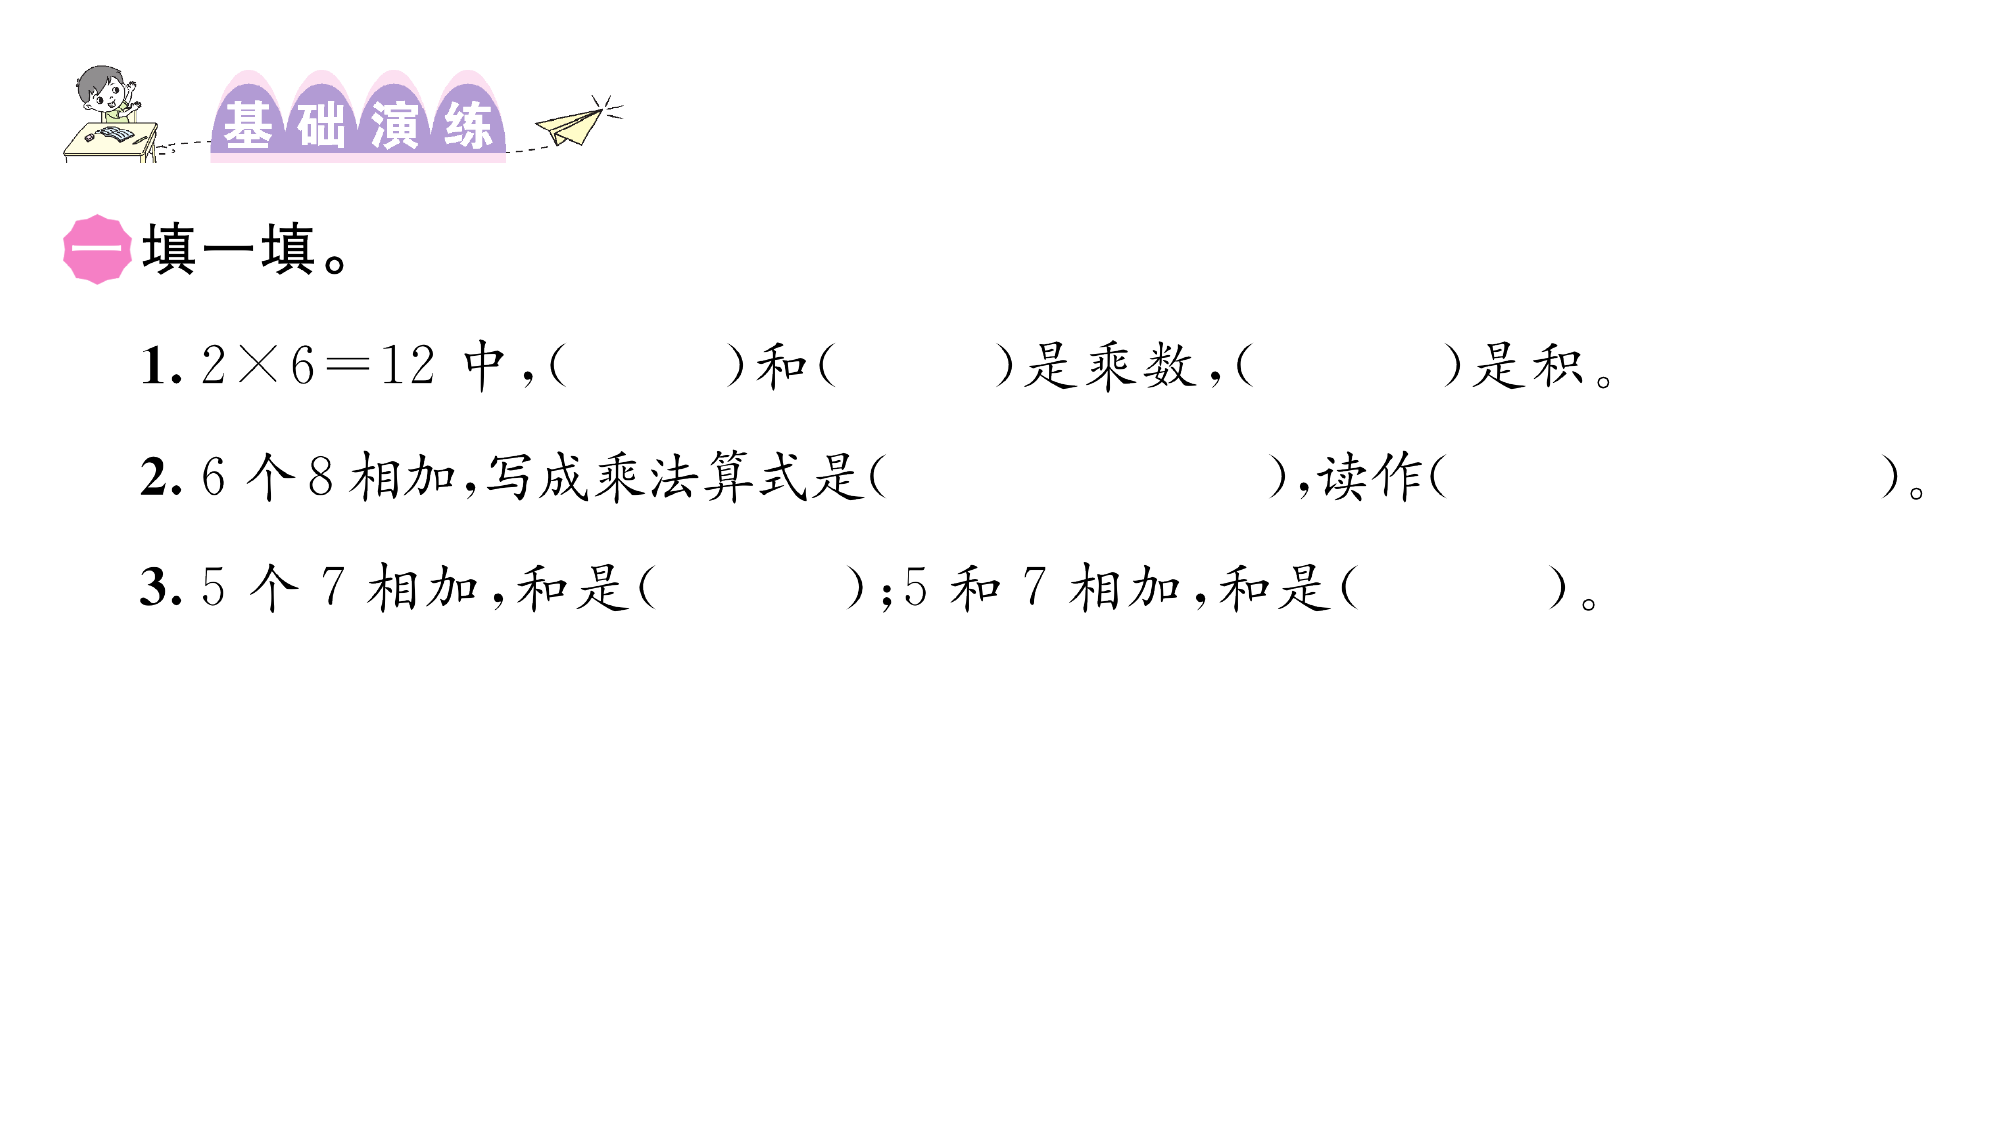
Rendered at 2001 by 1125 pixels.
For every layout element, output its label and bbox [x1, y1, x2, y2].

picture [58, 58, 1949, 638]
